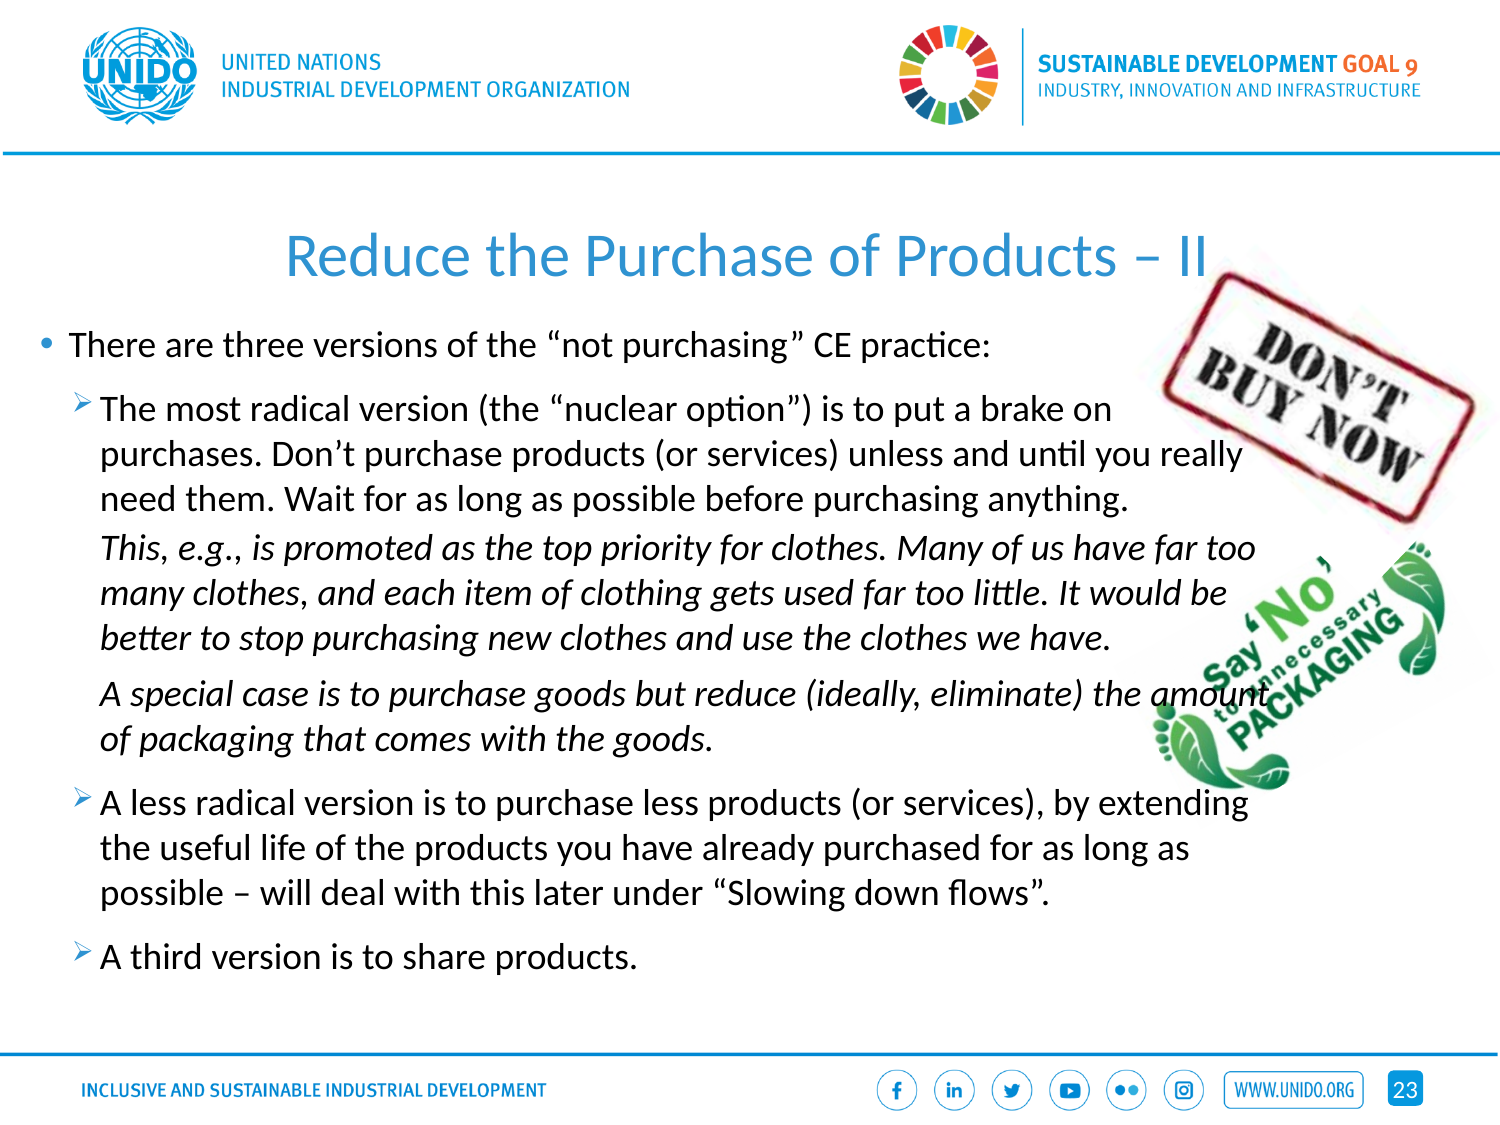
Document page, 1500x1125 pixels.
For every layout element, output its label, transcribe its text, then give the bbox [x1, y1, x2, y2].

picture [0, 0, 1500, 158]
list There are three versions of the “not purchasing” CE practice: The most radical version (the “nuclear option”) is to put a brake on purchases. Don’t purchase products (or services) unless and until you really need them. Wait for as long as possible before purchasing anything. This, e.g., is promoted as the top priority for clothes. Many of us have far too many clothes, and each item of clothing gets used far too little. It would be better to stop purchasing new clothes and use the clothes we have. A special case is to purchase goods but reduce (ideally, eliminate) the amount of packaging that comes with the goods. A less radical version is to purchase less products (or services), by extending the useful life of the products you have already purchased for as long as possible – will deal with this later under “Slowing down flows”. A third version is to share products. [24, 312, 1288, 1025]
title Reduce the Purchase of Products – II [7, 200, 1500, 312]
picture [1137, 281, 1500, 782]
picture [0, 1048, 1500, 1122]
